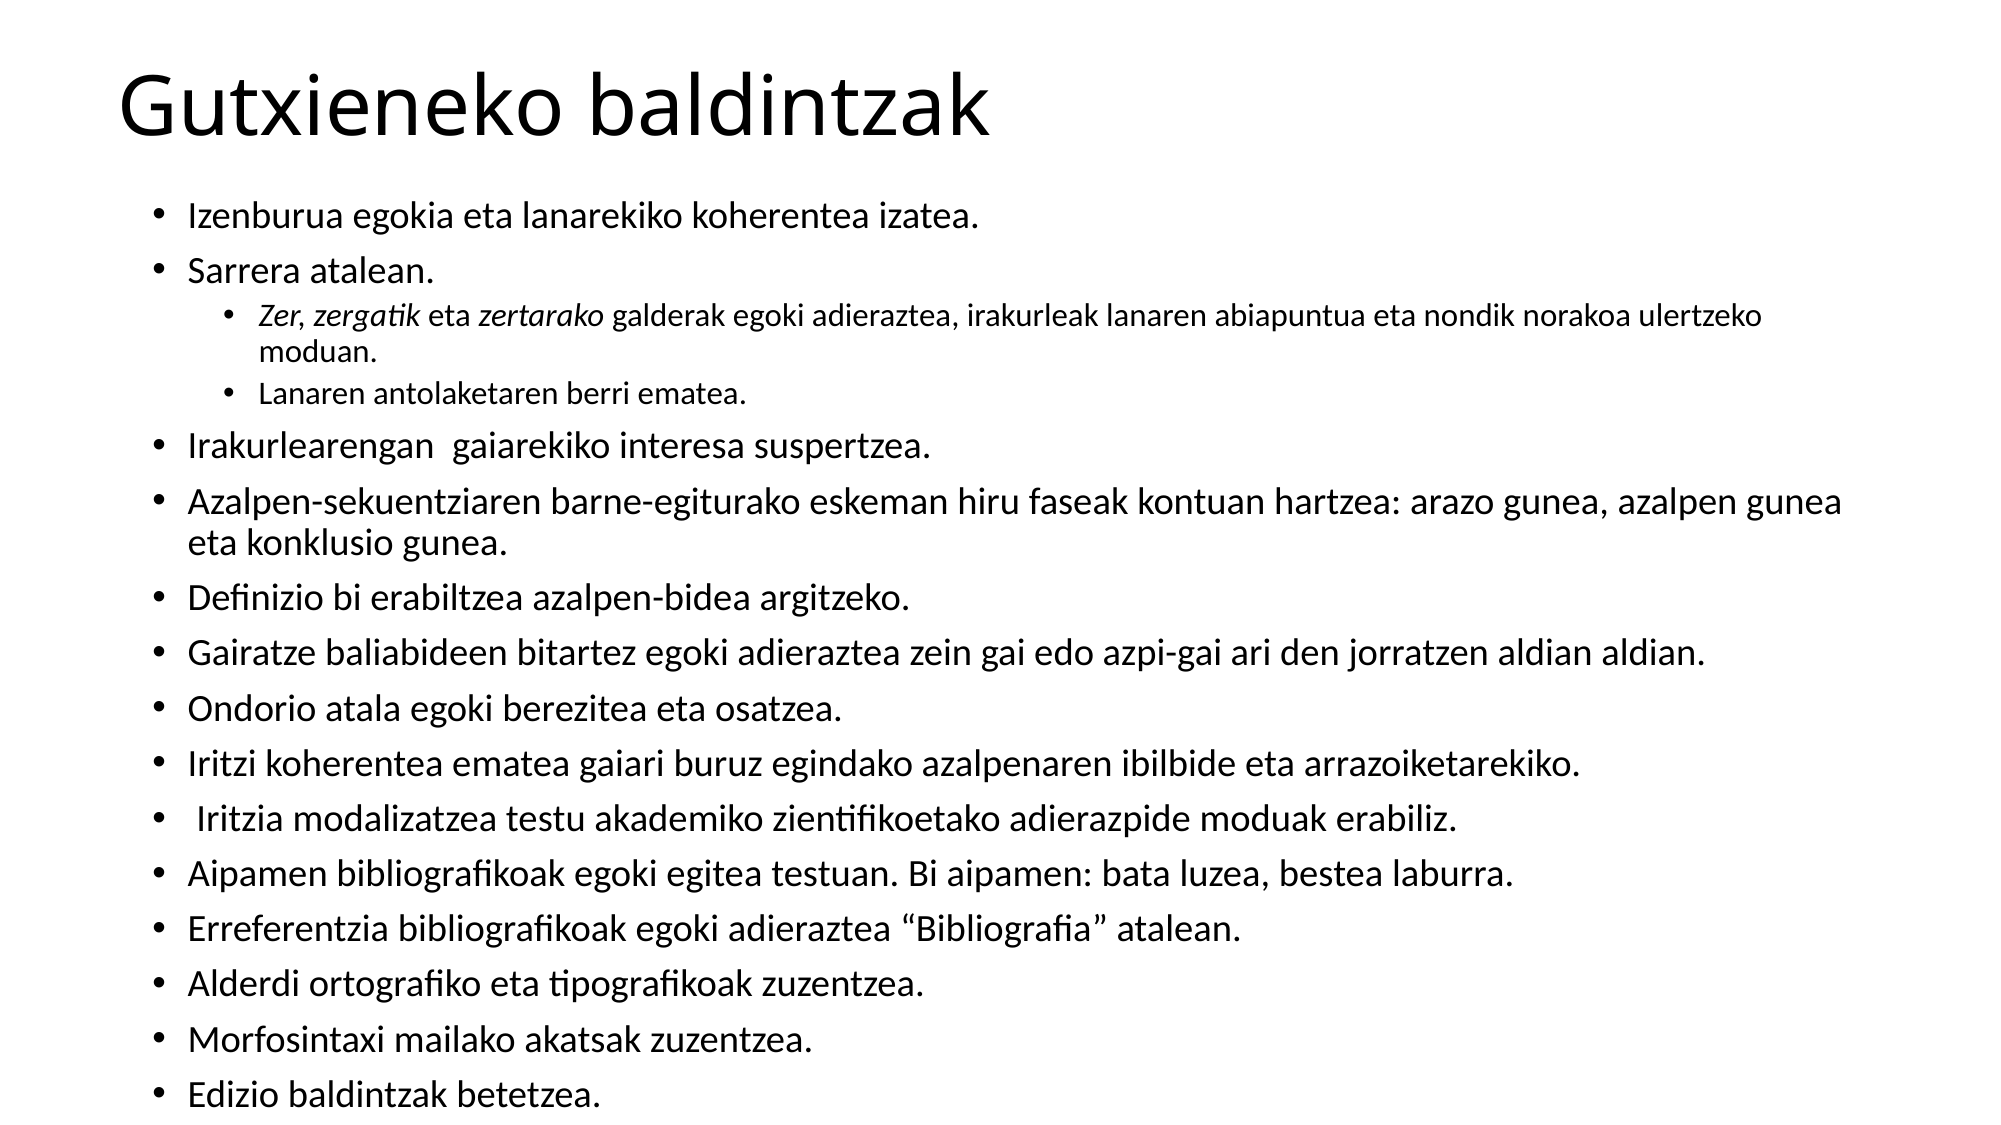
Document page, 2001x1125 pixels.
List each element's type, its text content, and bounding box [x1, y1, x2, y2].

list Izenburua egokia eta lanarekiko koherentea izatea. Sarrera atalean. Zer, zergatik eta zertarako galderak egoki adieraztea, irakurleak lanaren abiapuntua eta nondik norakoa ulertzeko moduan. Lanaren antolaketaren berri ematea. Irakurlearengan gaiarekiko interesa suspertzea. Azalpen-sekuentziaren barne-egiturako eskeman hiru faseak kontuan hartzea: arazo gunea, azalpen gunea eta konklusio gunea. Definizio bi erabiltzea azalpen-bidea argitzeko. Gairatze baliabideen bitartez egoki adieraztea zein gai edo azpi-gai ari den jorratzen aldian aldian. Ondorio atala egoki berezitea eta osatzea. Iritzi koherentea ematea gaiari buruz egindako azalpenaren ibilbide eta arrazoiketarekiko. Iritzia modalizatzea testu akademiko zientifikoetako adierazpide moduak erabiliz. Aipamen bibliografikoak egoki egitea testuan. Bi aipamen: bata luzea, bestea laburra. Erreferentzia bibliografikoak egoki adieraztea “Bibliografia” atalean. Alderdi ortografiko eta tipografikoak zuzentzea. Morfosintaxi mailako akatsak zuzentzea. Edizio baldintzak betetzea. [137, 187, 1863, 1125]
title Gutxieneko baldintzak [102, 0, 1828, 218]
